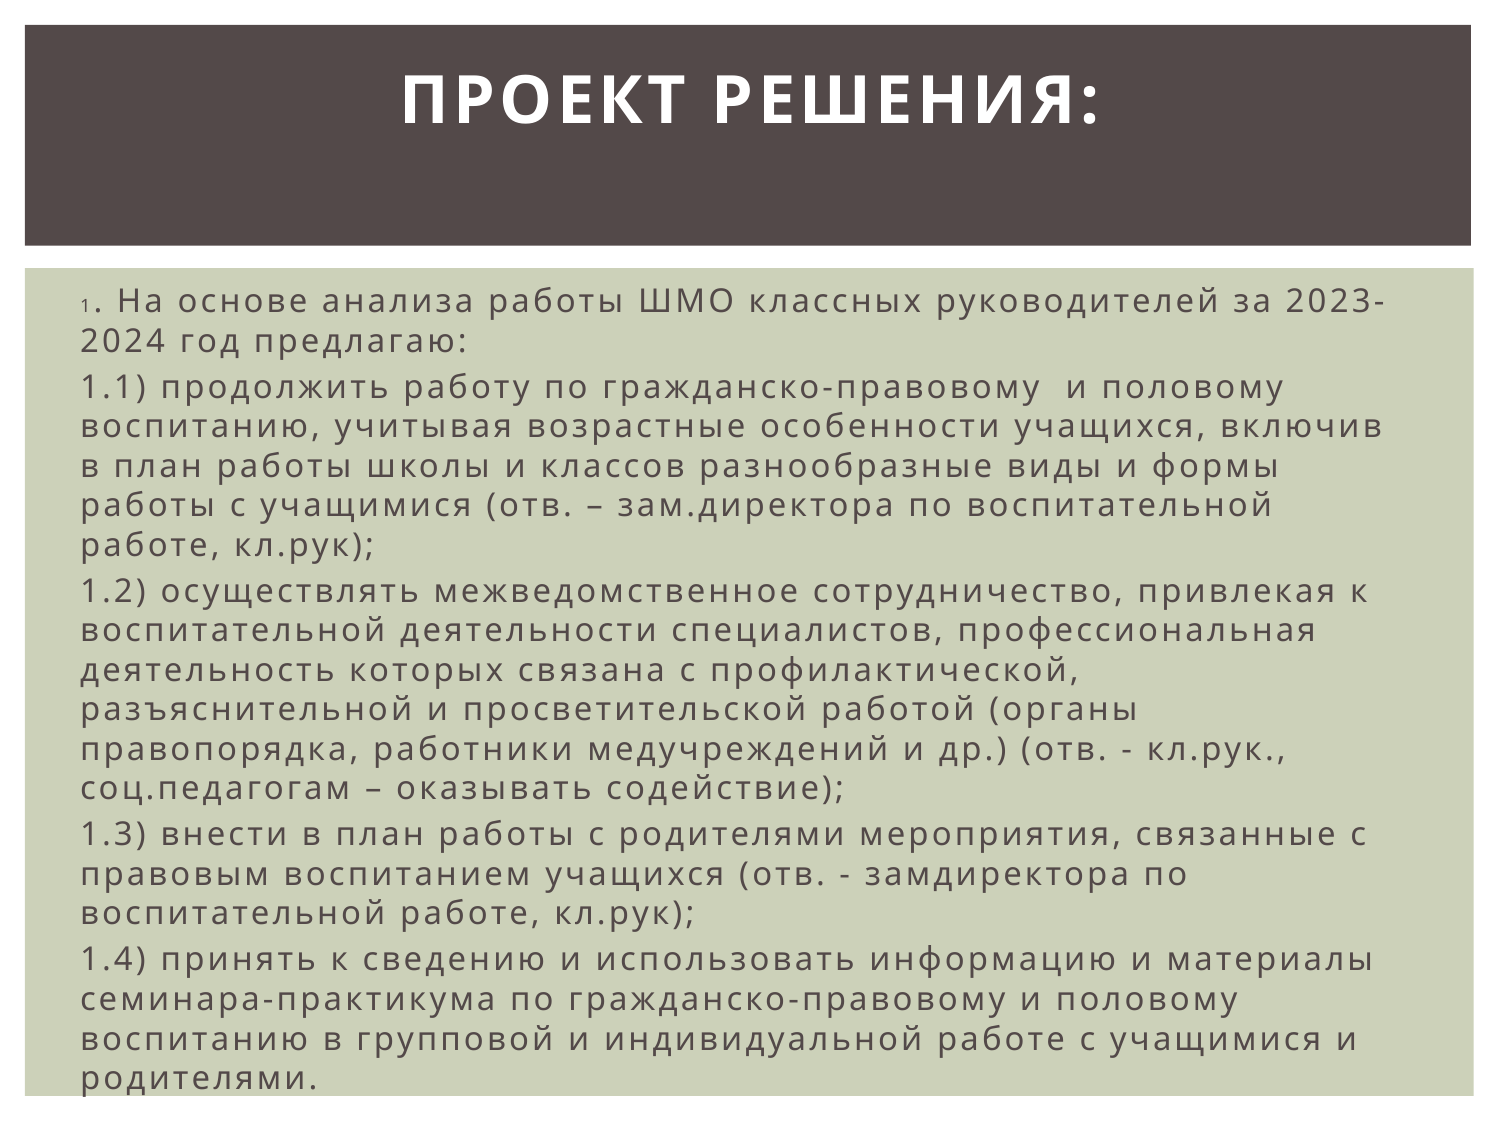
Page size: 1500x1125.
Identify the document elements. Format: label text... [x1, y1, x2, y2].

list 1. На основе анализа работы ШМО классных руководителей за 2023-2024 год предлагаю: 1.1) продолжить работу по гражданско-правовому и половому воспитанию, учитывая возрастные особенности учащихся, включив в план работы школы и классов разнообразные виды и формы работы с учащимися (отв. – зам.директора по воспитательной работе, кл.рук); 1.2) осуществлять межведомственное сотрудничество, привлекая к воспитательной деятельности специалистов, профессиональная деятельность которых связана с профилактической, разъяснительной и просветительской работой (органы правопорядка, работники медучреждений и др.) (отв. - кл.рук., соц.педагогам – оказывать содействие); 1.3) внести в план работы с родителями мероприятия, связанные с правовым воспитанием учащихся (отв. - замдиректора по воспитательной работе, кл.рук); 1.4) принять к сведению и использовать информацию и материалы семинара-практикума по гражданско-правовому и половому воспитанию в групповой и индивидуальной работе с учащимися и родителями. [64, 243, 1415, 1112]
title Проект решения: [75, 45, 1425, 149]
